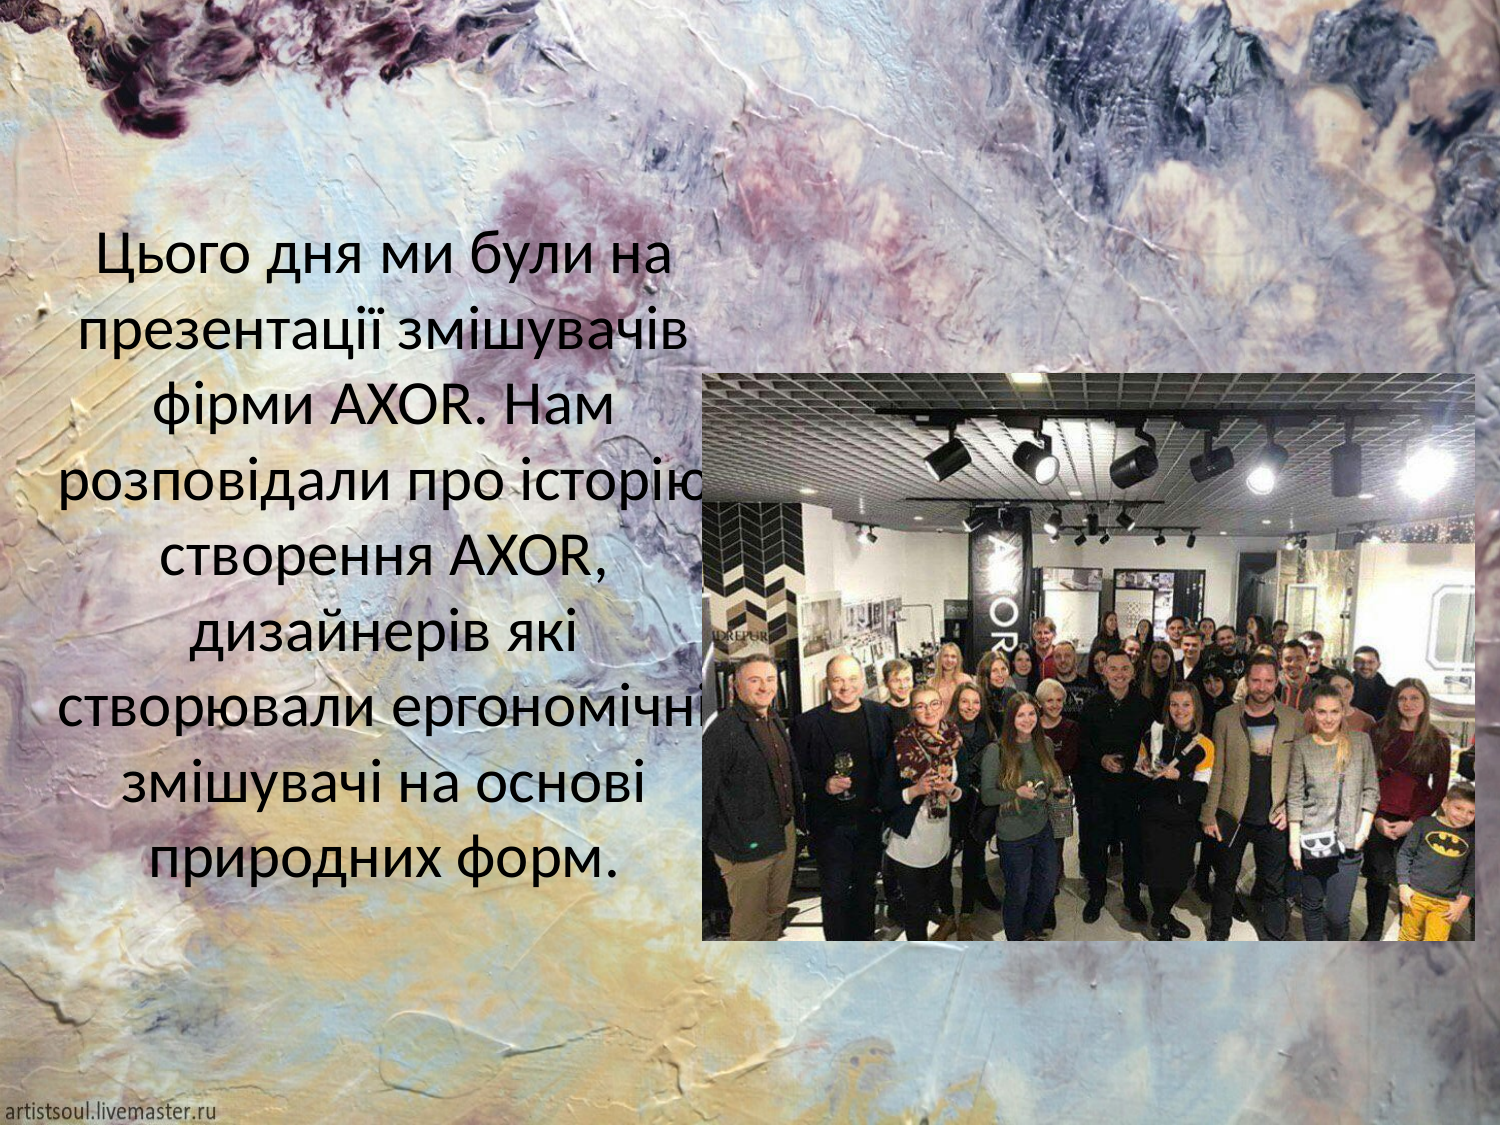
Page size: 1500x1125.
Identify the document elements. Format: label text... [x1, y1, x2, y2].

title Цього дня ми були на презентації змішувачів фірми AXOR. Нам розповідали про історію створення AXOR, дизайнерів які створювали ергономічні змішувачі на основі природних форм. [41, 184, 729, 1010]
picture [0, 0, 1500, 1125]
